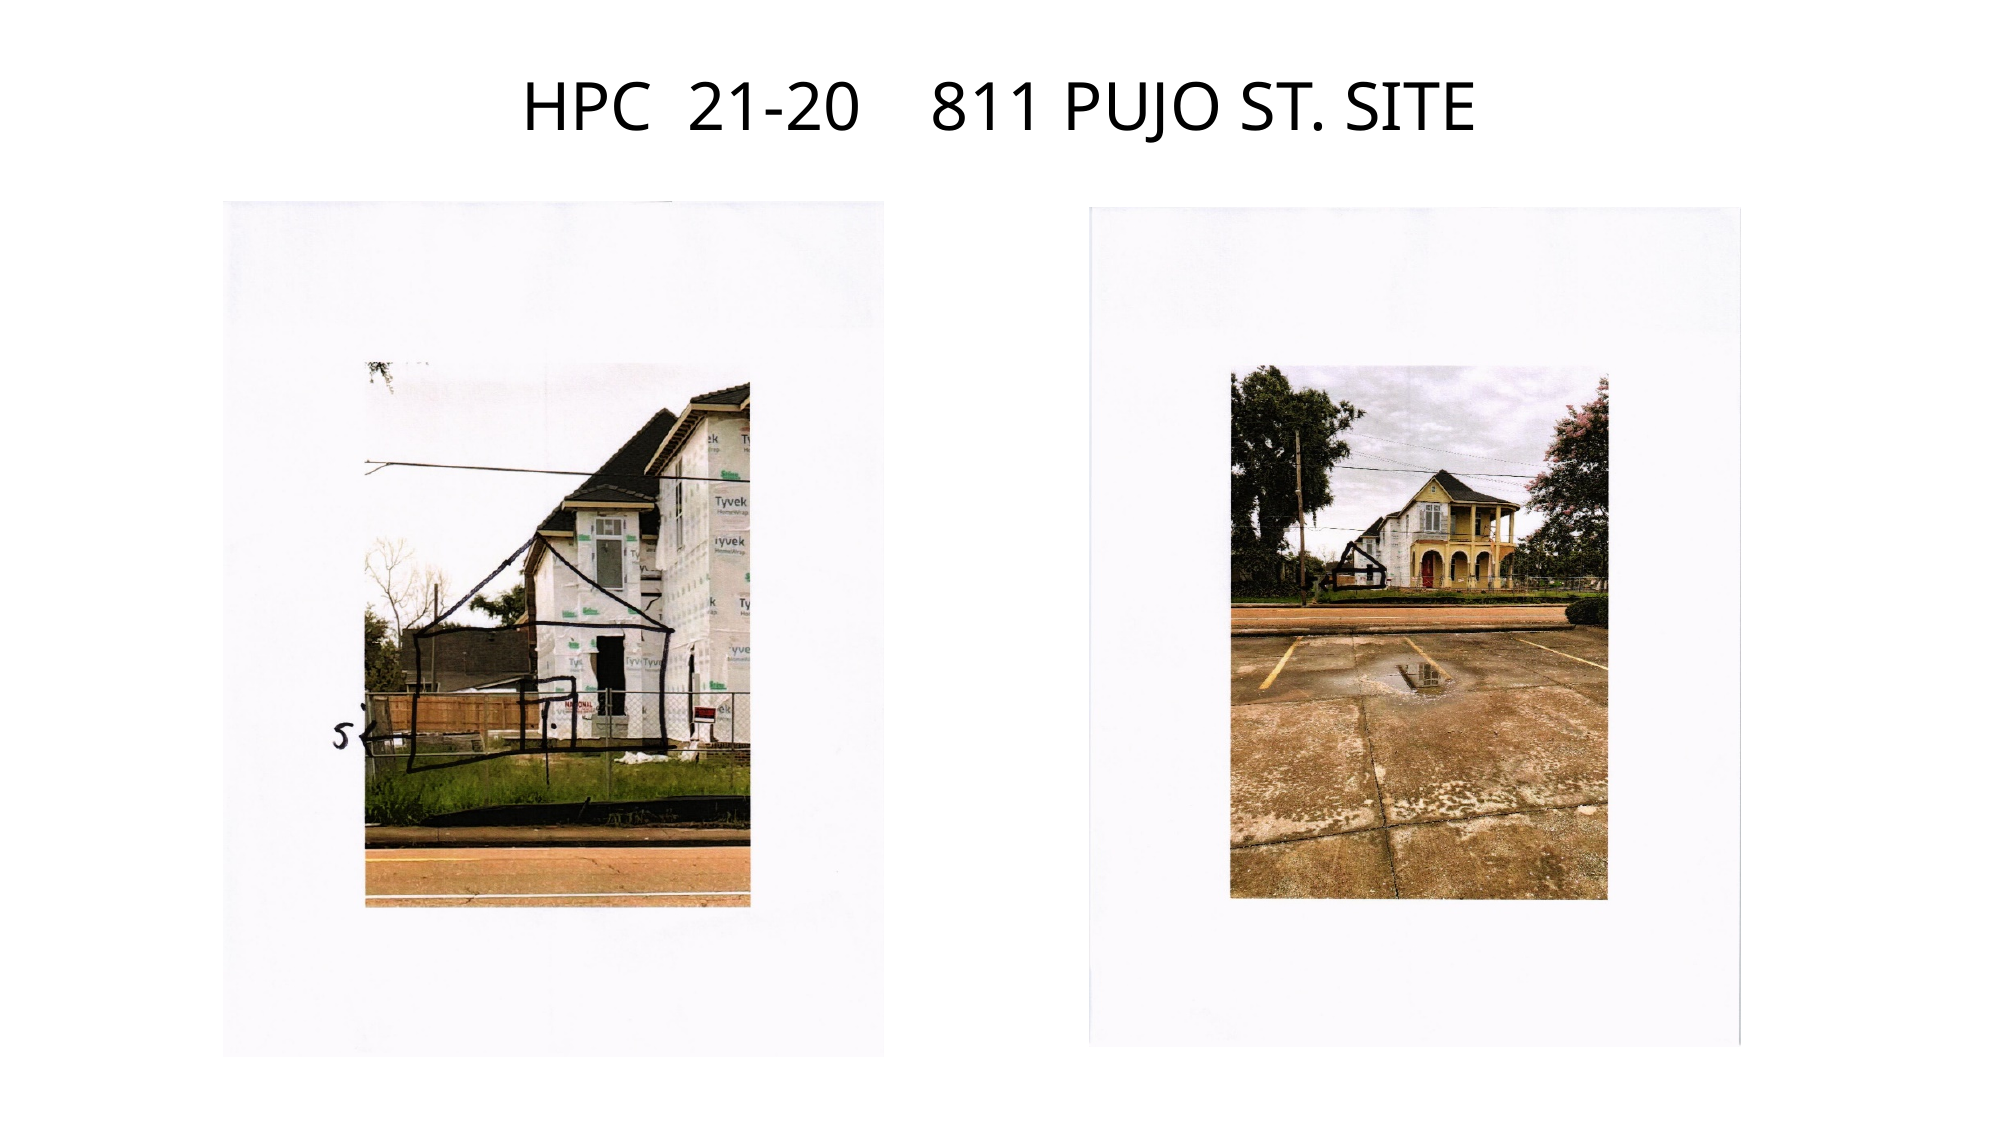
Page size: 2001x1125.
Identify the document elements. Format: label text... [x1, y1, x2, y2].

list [223, 201, 884, 1057]
title HPC 21-20 811 PUJO ST. SITE [137, 59, 1863, 158]
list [1089, 207, 1741, 1048]
